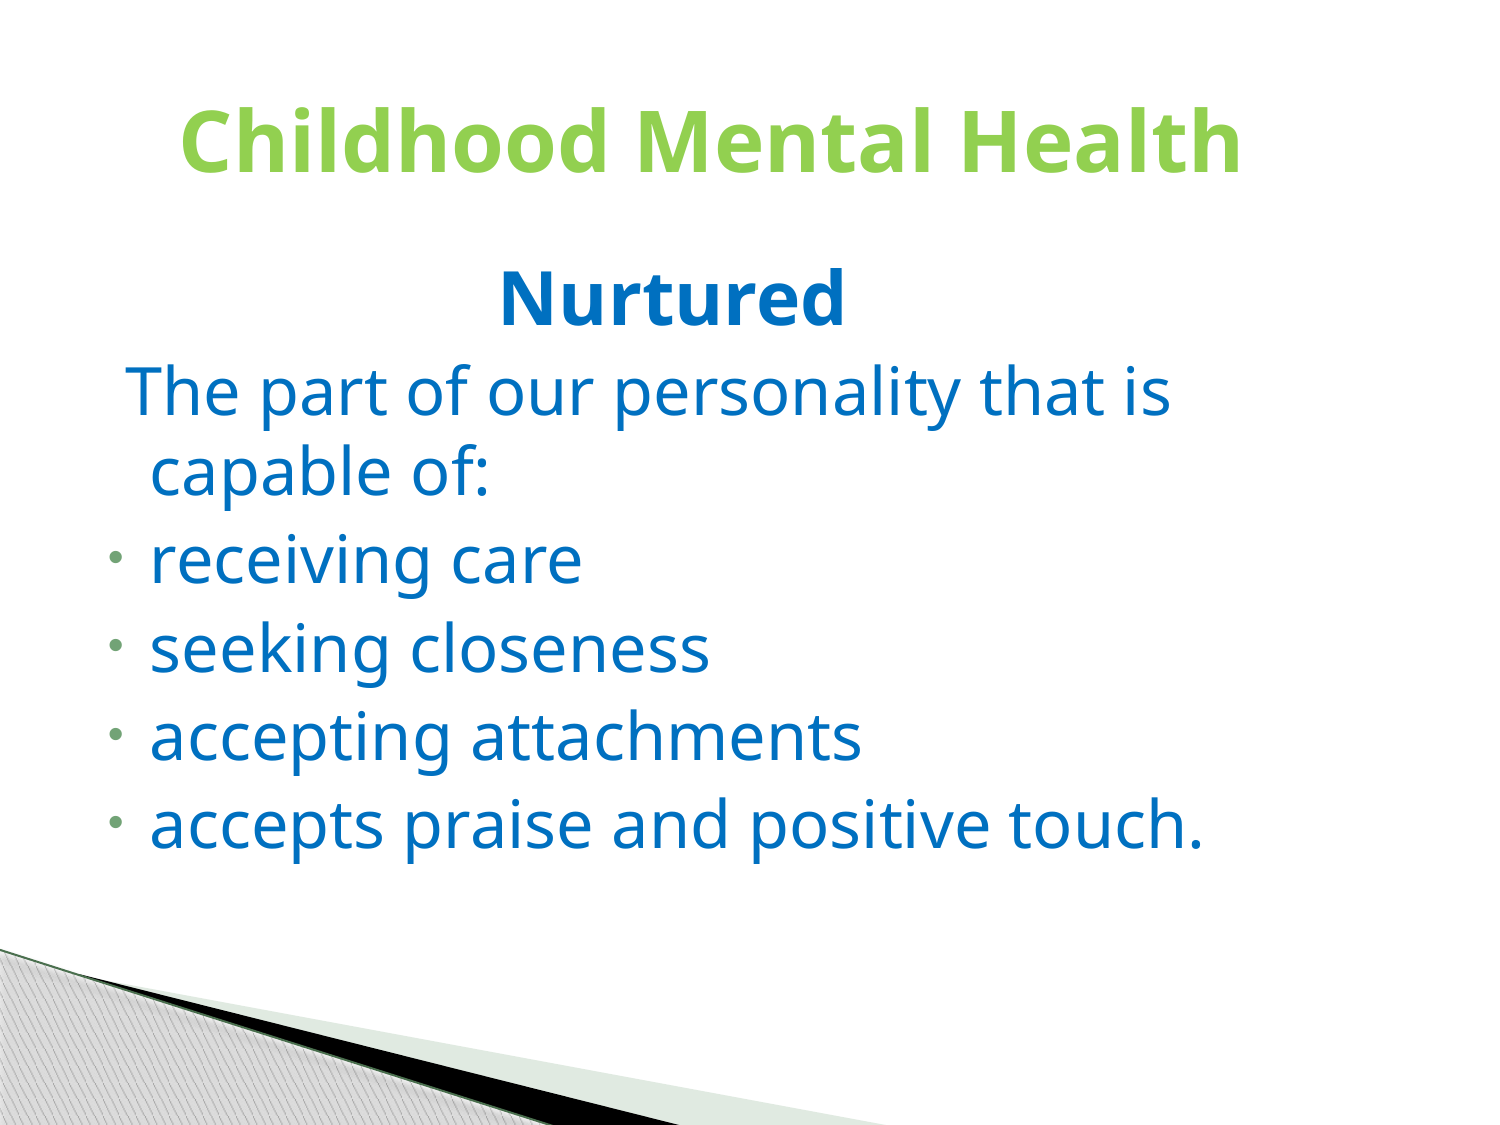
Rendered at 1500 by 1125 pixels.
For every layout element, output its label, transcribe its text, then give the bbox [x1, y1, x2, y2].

list Nurtured The part of our personality that is capable of: receiving care seeking closeness accepting attachments accepts praise and positive touch. [74, 242, 1426, 986]
title Childhood Mental Health [75, 45, 1425, 233]
